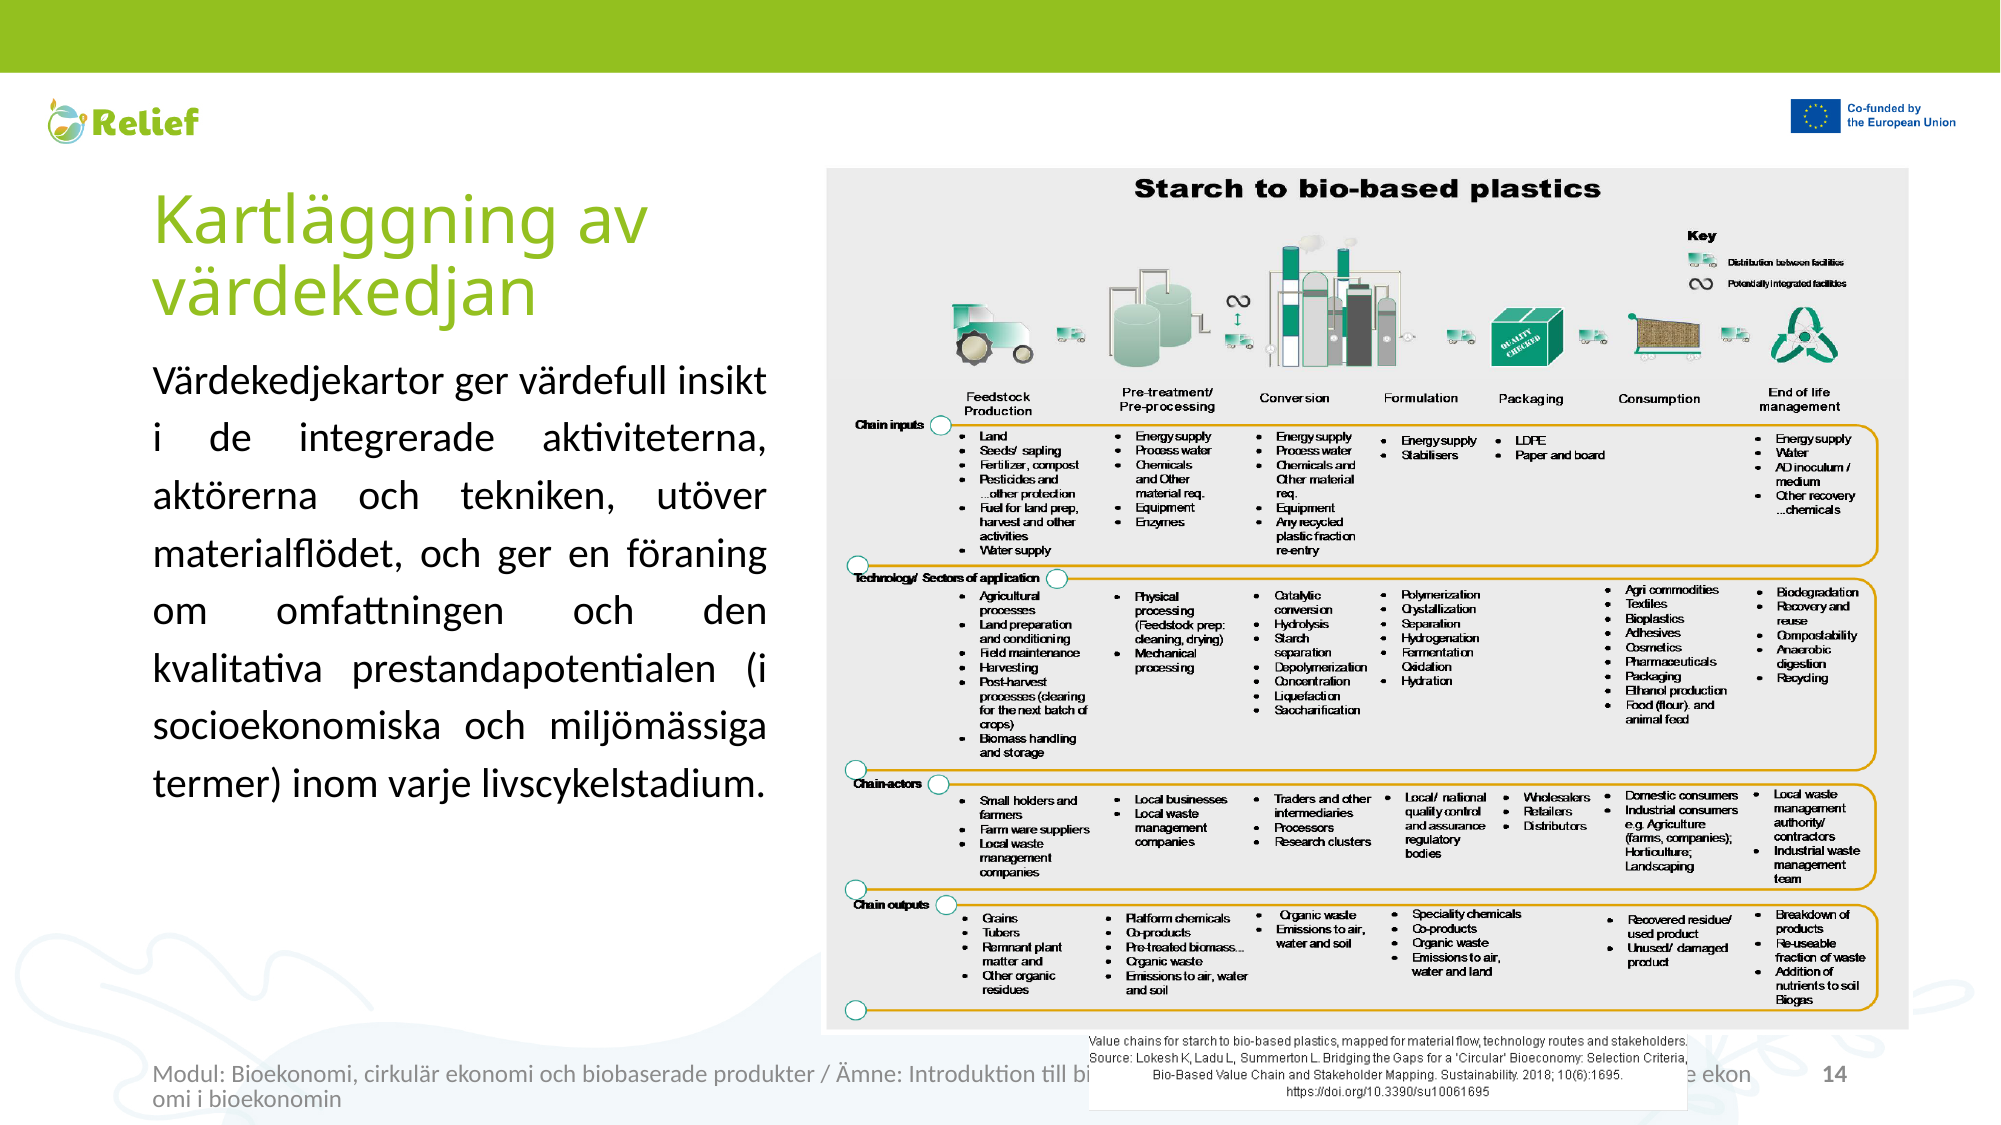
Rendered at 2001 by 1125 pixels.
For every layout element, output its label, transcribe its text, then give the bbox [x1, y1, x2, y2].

slide_number 14 [1787, 1042, 1863, 1103]
title Kartläggning av värdekedjan [137, 112, 783, 337]
picture [0, 0, 2001, 1125]
footer Modul: Bioekonomi, cirkulär ekonomi och biobaserade produkter / Ämne: Introduktion till bioekonomi - Nya värdekedjor, innovation och grundläggande ekonomi i bioekonomin [137, 1023, 1775, 1122]
list Värdekedjekartor ger värdefull insikt i de integrerade aktiviteterna, aktörerna och tekniken, utöver materialflödet, och ger en föraning om omfattningen och den kvalitativa prestandapotentialen (i socioekonomiska och miljömässiga termer) inom varje livscykelstadium. [137, 337, 783, 1013]
